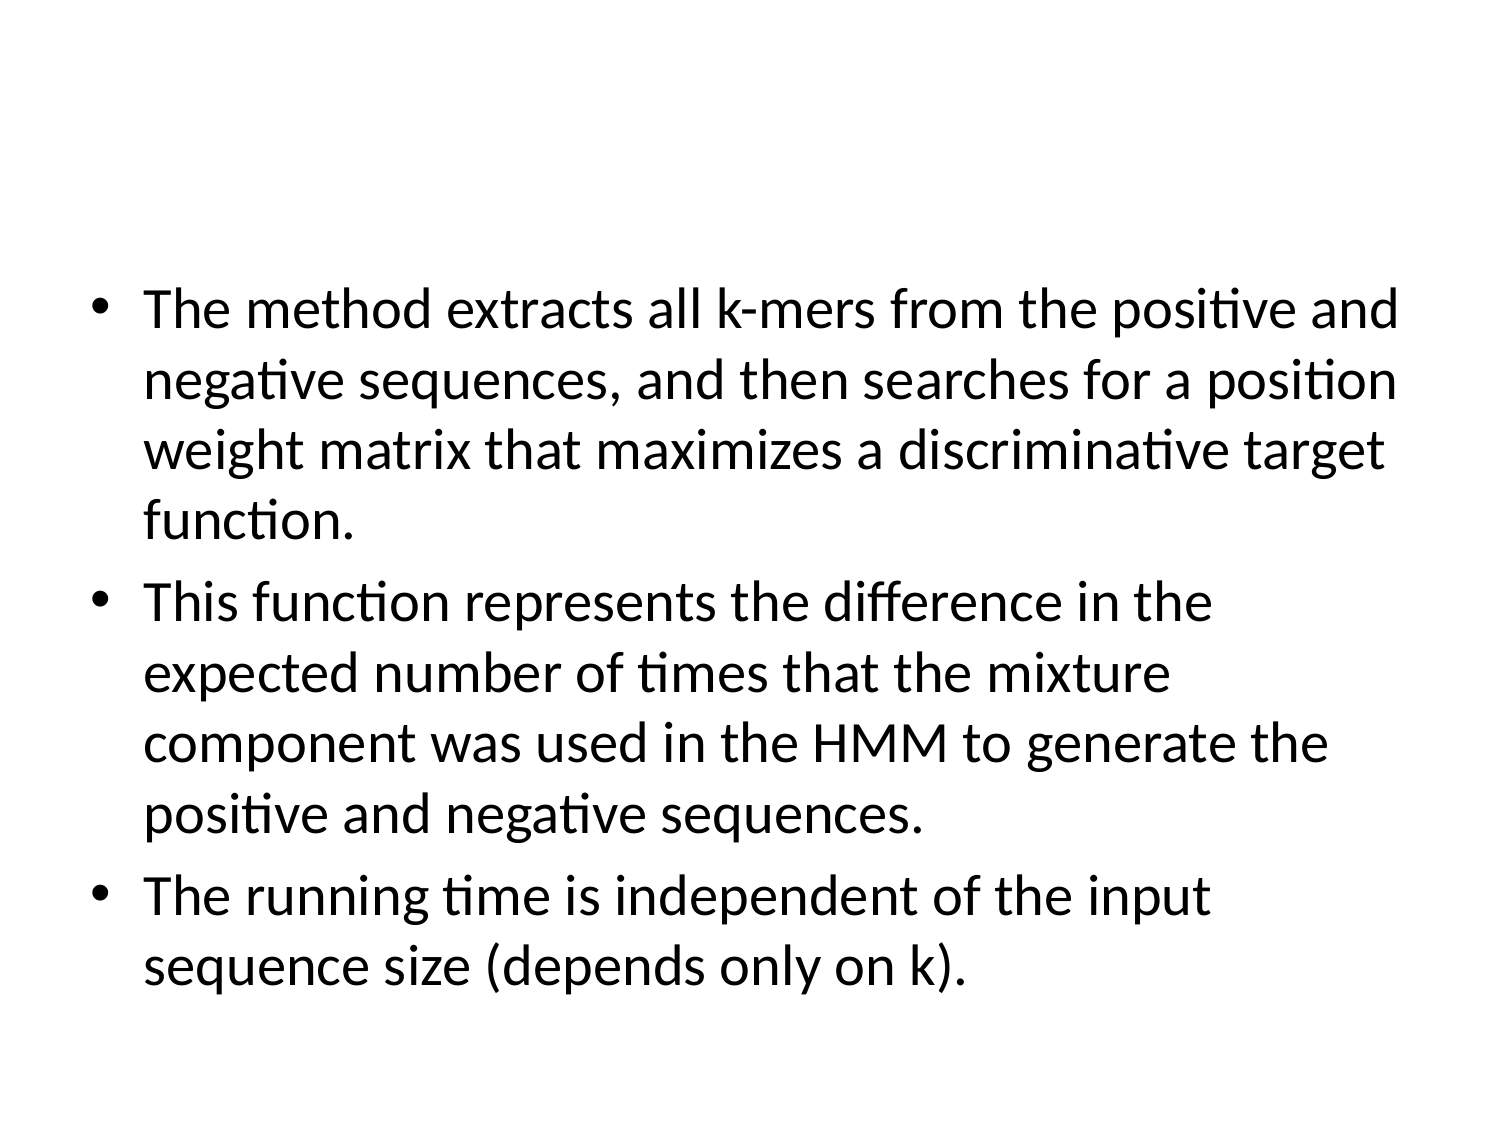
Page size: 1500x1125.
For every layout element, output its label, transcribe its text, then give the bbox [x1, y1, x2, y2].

list The method extracts all k-mers from the positive and negative sequences, and then searches for a position weight matrix that maximizes a discriminative target function. This function represents the difference in the expected number of times that the mixture component was used in the HMM to generate the positive and negative sequences. The running time is independent of the input sequence size (depends only on k). [75, 262, 1425, 1005]
